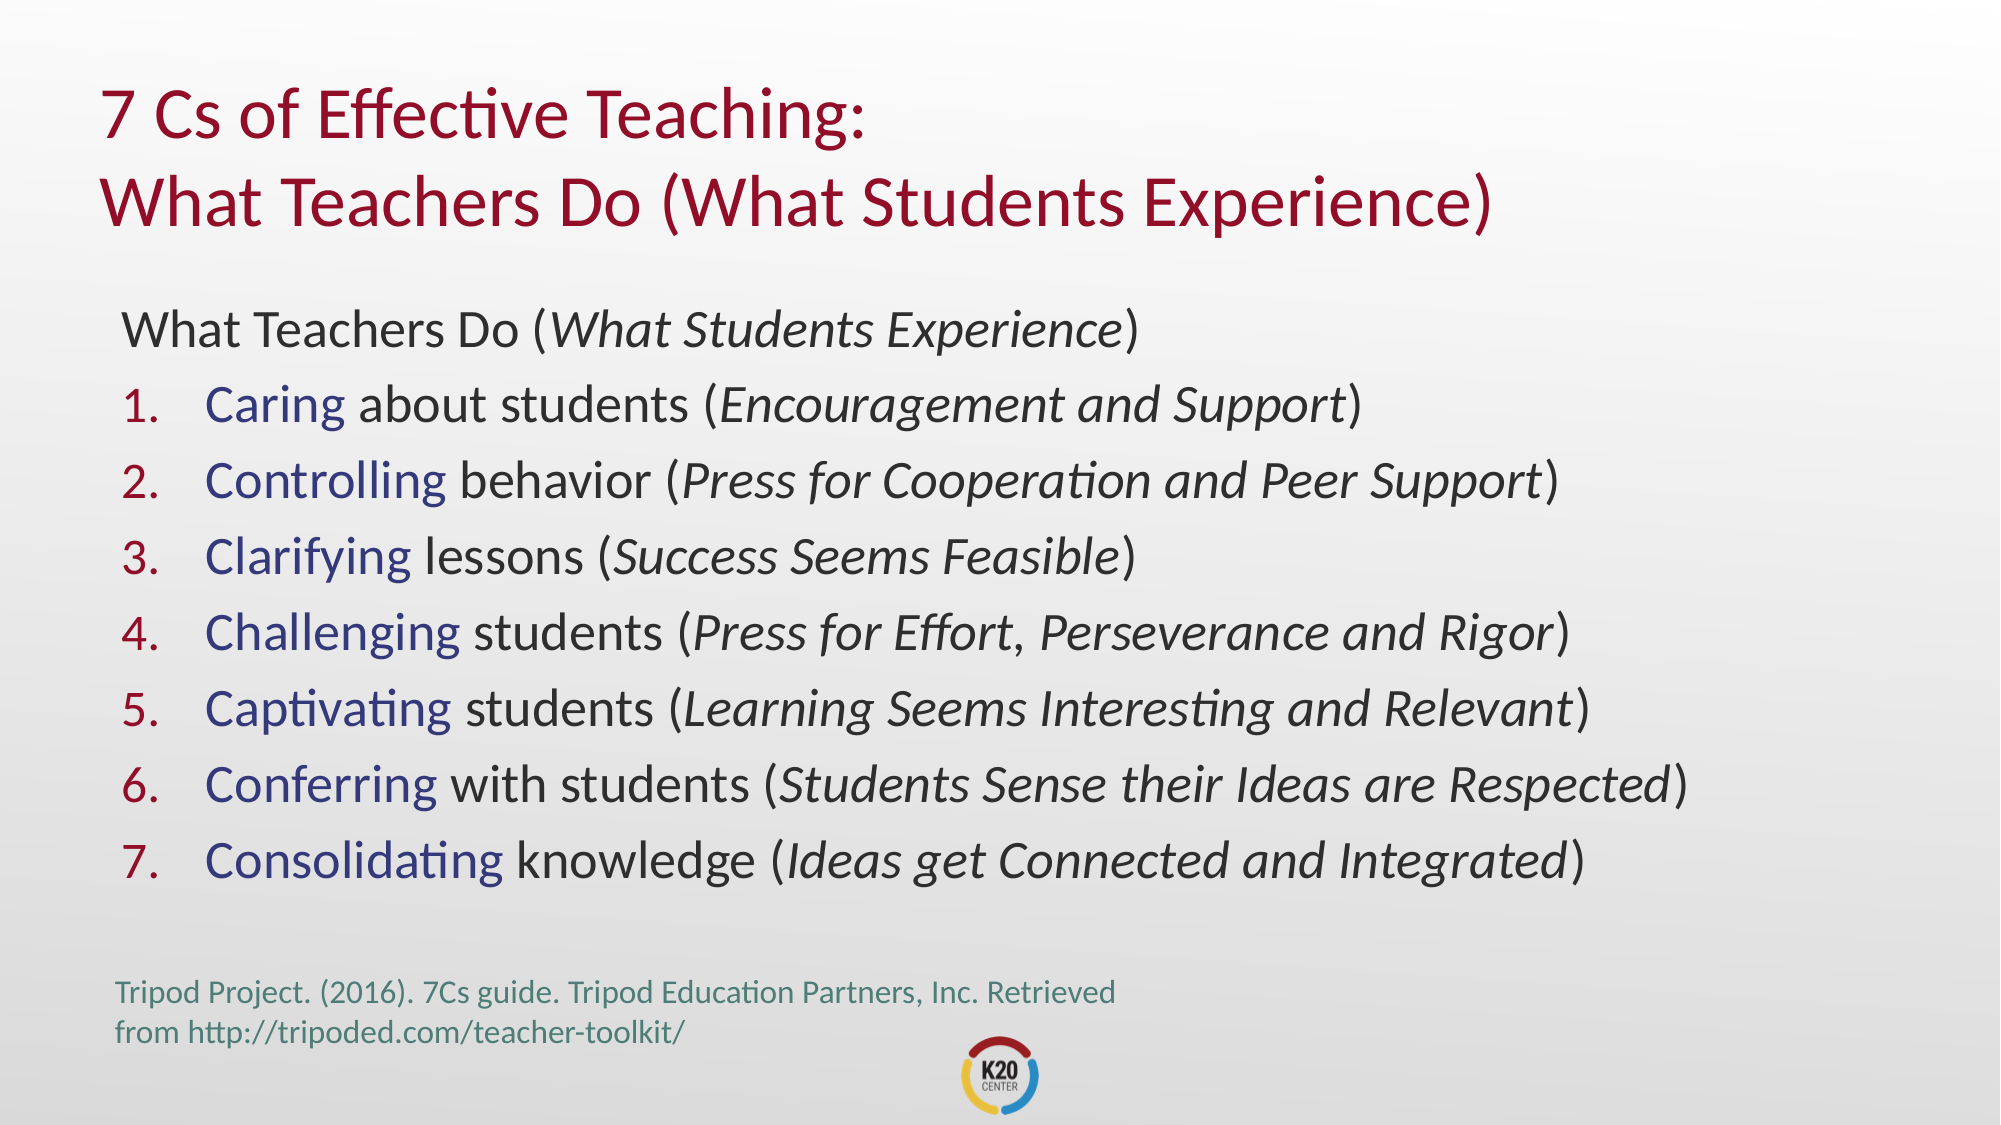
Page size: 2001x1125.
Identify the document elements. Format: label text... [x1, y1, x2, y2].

picture [961, 1058, 1039, 1115]
text_box Tripod Project. (2016). 7Cs guide. Tripod Education Partners, Inc. Retrieved from http://tripoded.com/teacher-toolkit/ [99, 962, 1437, 1058]
title 7 Cs of Effective Teaching: What Teachers Do (What Students Experience) [99, 50, 1900, 206]
list What Teachers Do (What Students Experience) Caring about students (Encouragement and Support) Controlling behavior (Press for Cooperation and Peer Support) Clarifying lessons (Success Seems Feasible) Challenging students (Press for Effort, Perseverance and Rigor) Captivating students (Learning Seems Interesting and Relevant) Conferring with students (Students Sense their Ideas are Respected) Consolidating knowledge (Ideas get Connected and Integrated) [99, 206, 1900, 1021]
